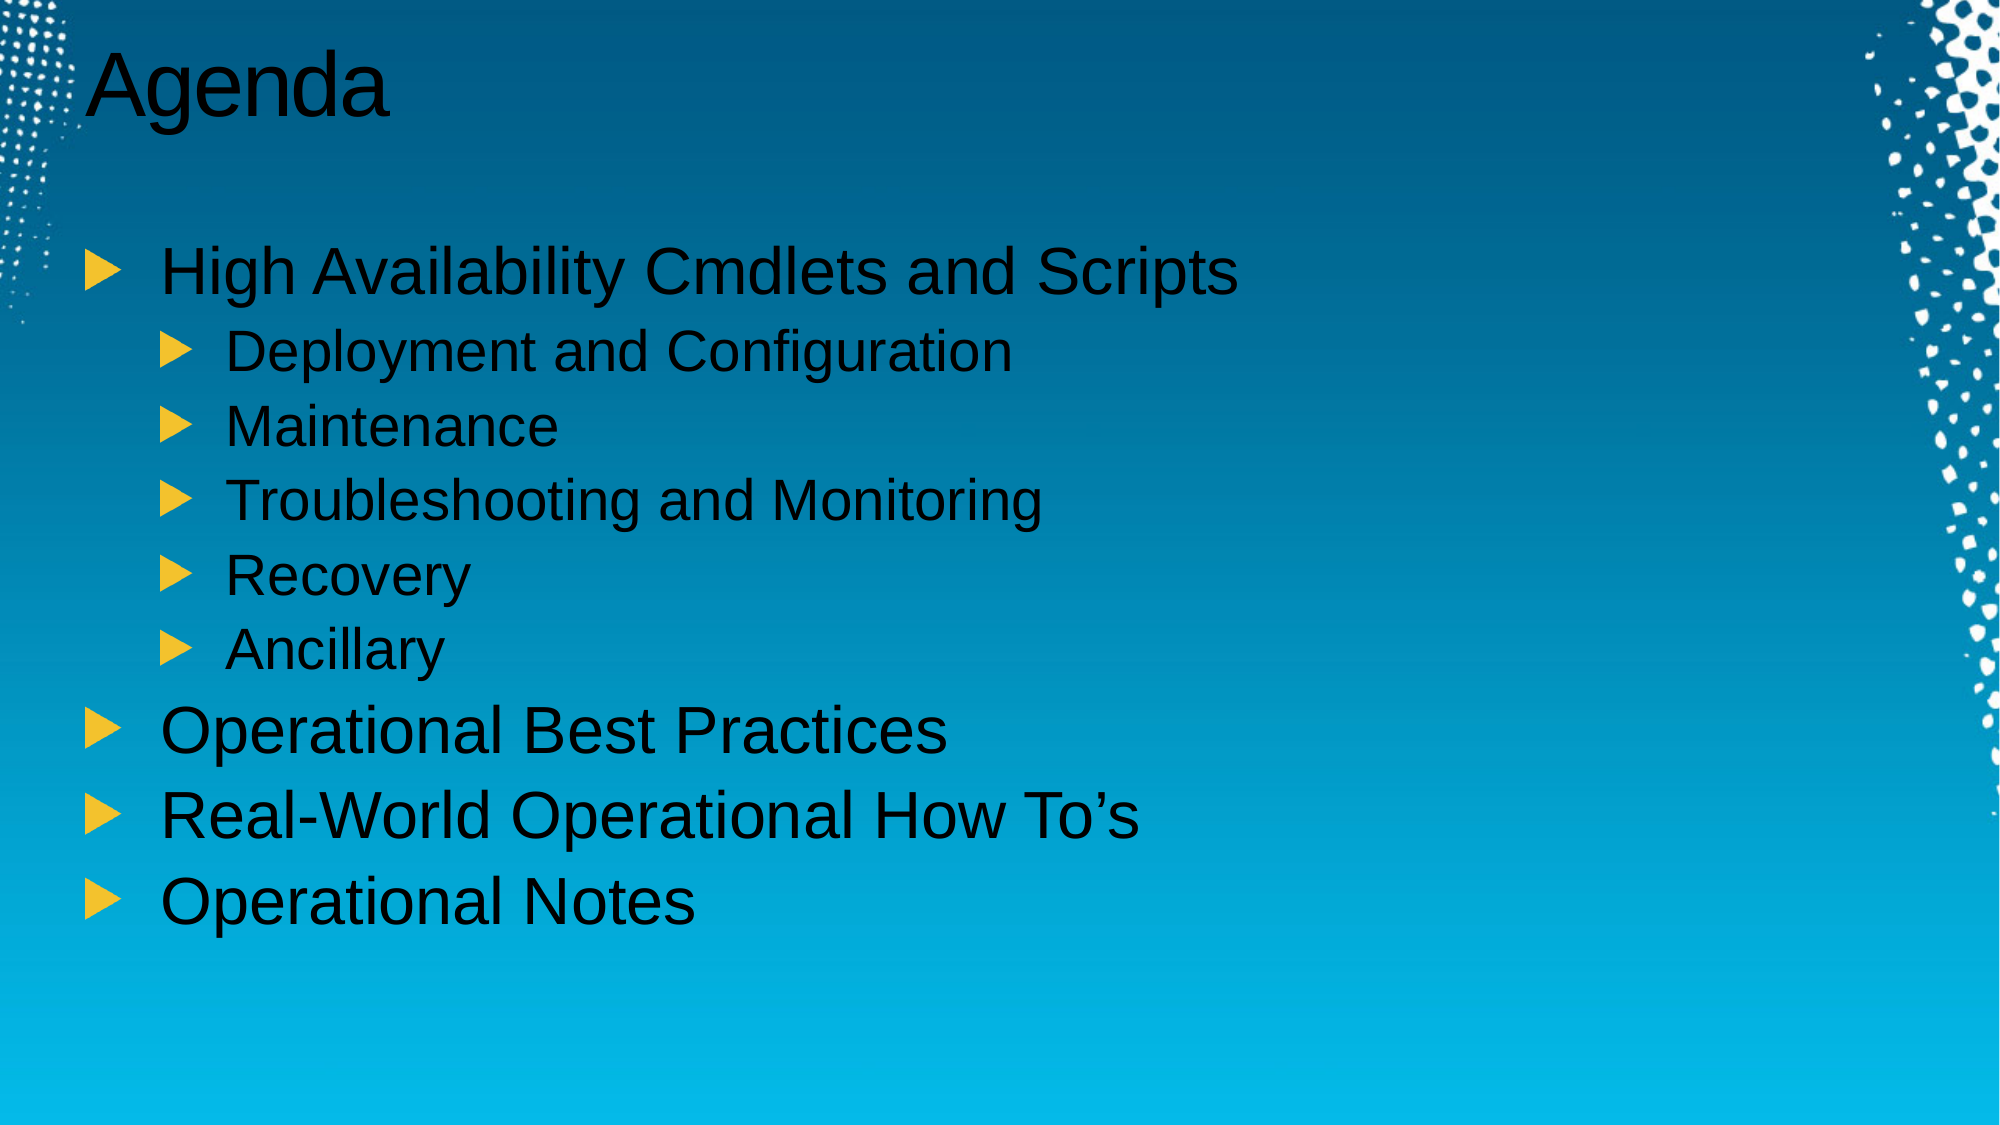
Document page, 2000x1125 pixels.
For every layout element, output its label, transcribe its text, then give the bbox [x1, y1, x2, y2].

picture [45, 16, 55, 24]
picture [1914, 164, 1923, 177]
picture [725, 719, 729, 752]
picture [1963, 535, 1977, 550]
picture [1984, 349, 1992, 357]
picture [347, 711, 362, 752]
picture [1942, 465, 1958, 483]
picture [56, 47, 64, 55]
picture [30, 14, 40, 23]
picture [43, 42, 49, 53]
picture [1980, 460, 1987, 469]
picture [18, 13, 26, 19]
picture [667, 890, 693, 923]
picture [13, 41, 25, 49]
picture [1969, 625, 1985, 642]
picture [33, 0, 42, 10]
picture [925, 803, 954, 837]
picture [882, 718, 911, 752]
picture [733, 803, 762, 837]
picture [575, 889, 604, 923]
picture [1963, 278, 1976, 291]
picture [1993, 321, 2000, 339]
picture [1932, 235, 1943, 241]
picture [780, 803, 796, 837]
picture [6, 97, 12, 105]
picture [33, 116, 40, 124]
picture [610, 882, 625, 923]
picture [11, 55, 21, 64]
picture [347, 882, 362, 923]
picture [1957, 187, 1971, 200]
picture [1915, 109, 1924, 119]
picture [577, 803, 595, 837]
picture [86, 794, 119, 833]
picture [1935, 379, 1948, 391]
picture [456, 718, 488, 752]
picture [1955, 246, 1965, 256]
picture [1972, 570, 1986, 583]
picture [16, 22, 23, 34]
picture [1026, 793, 1061, 837]
picture [38, 74, 47, 80]
picture [1935, 0, 2000, 306]
picture [1925, 141, 1935, 155]
picture [3, 10, 11, 18]
picture [164, 708, 207, 752]
picture [1982, 714, 1993, 729]
picture [280, 639, 291, 668]
picture [161, 631, 190, 664]
picture [1919, 367, 1930, 378]
picture [41, 59, 48, 67]
picture [312, 889, 344, 923]
picture [54, 76, 60, 83]
picture [318, 566, 326, 572]
picture [18, 0, 29, 6]
picture [395, 566, 420, 594]
picture [28, 42, 36, 53]
picture [17, 129, 23, 136]
picture [1988, 547, 2000, 561]
picture [745, 718, 777, 752]
picture [1914, 274, 1920, 291]
picture [424, 804, 428, 837]
picture [300, 639, 322, 668]
title Agenda [85, 37, 1914, 138]
picture [55, 62, 62, 69]
picture [1946, 155, 1961, 167]
picture [1911, 223, 1918, 230]
picture [368, 639, 395, 668]
picture [1925, 87, 1941, 99]
picture [1945, 213, 1955, 220]
picture [1990, 492, 2000, 505]
picture [1978, 517, 1987, 527]
picture [231, 566, 262, 594]
picture [1914, 308, 1929, 326]
picture [639, 711, 654, 752]
picture [813, 711, 828, 752]
picture [292, 719, 296, 752]
picture [421, 719, 425, 752]
picture [1930, 291, 1941, 297]
picture [333, 566, 358, 594]
picture [9, 84, 15, 91]
picture [364, 566, 388, 594]
picture [428, 566, 432, 594]
picture [304, 566, 326, 594]
picture [271, 566, 296, 594]
list High Availability Cmdlets and Scripts Deployment and Configuration Maintenance Troubleshooting and Monitoring Recovery Ancillary Operational Best Practices Real-World Operational How To’s Operational Notes [85, 237, 1914, 566]
picture [24, 72, 32, 79]
picture [642, 804, 646, 837]
picture [1988, 691, 2000, 709]
picture [1973, 368, 1982, 380]
picture [1942, 269, 1953, 276]
picture [1979, 657, 1995, 676]
picture [161, 556, 190, 590]
picture [782, 718, 808, 752]
picture [218, 719, 223, 766]
picture [227, 630, 262, 668]
picture [1922, 200, 1934, 207]
picture [1935, 177, 1945, 189]
picture [31, 131, 37, 138]
picture [33, 88, 42, 97]
picture [481, 791, 486, 837]
picture [269, 639, 273, 668]
picture [26, 57, 34, 68]
picture [1994, 382, 2000, 391]
picture [385, 803, 414, 837]
picture [1950, 359, 1960, 366]
picture [47, 0, 57, 10]
picture [86, 708, 119, 747]
picture [1948, 413, 1958, 424]
picture [86, 879, 119, 918]
picture [227, 889, 245, 923]
picture [681, 708, 714, 752]
picture [630, 889, 659, 923]
picture [1946, 525, 1956, 533]
picture [1926, 344, 1939, 358]
picture [459, 803, 477, 837]
picture [167, 793, 202, 837]
picture [164, 879, 207, 923]
picture [849, 718, 875, 752]
picture [919, 719, 945, 752]
picture [382, 889, 411, 923]
picture [1983, 404, 1992, 414]
picture [1920, 257, 1932, 264]
picture [292, 890, 296, 923]
picture [312, 718, 344, 752]
picture [402, 639, 406, 668]
picture [1929, 27, 1945, 45]
picture [529, 879, 563, 923]
picture [58, 32, 66, 41]
picture [1955, 557, 1965, 573]
picture [161, 407, 190, 441]
picture [29, 27, 38, 38]
picture [253, 889, 282, 923]
picture [960, 804, 1004, 837]
picture [1972, 312, 1985, 322]
picture [608, 719, 634, 752]
picture [421, 890, 425, 923]
picture [1963, 589, 1976, 607]
picture [161, 332, 190, 366]
picture [1935, 431, 1946, 449]
picture [1970, 426, 1980, 436]
picture [1981, 604, 2000, 620]
picture [1991, 747, 2000, 765]
picture [514, 793, 557, 837]
picture [1921, 0, 1934, 8]
picture [1958, 445, 1968, 460]
picture [1952, 502, 1967, 516]
picture [1960, 392, 1970, 403]
picture [1111, 804, 1137, 837]
picture [568, 804, 573, 851]
picture [430, 889, 446, 923]
picture [430, 718, 447, 752]
picture [34, 101, 43, 111]
picture [1974, 683, 1985, 694]
picture [0, 40, 9, 45]
picture [0, 155, 5, 163]
picture [418, 639, 443, 680]
picture [16, 143, 21, 151]
picture [86, 250, 119, 289]
picture [662, 803, 694, 837]
picture [1928, 399, 1939, 415]
picture [227, 718, 245, 752]
picture [456, 889, 488, 923]
picture [1061, 803, 1090, 837]
picture [1968, 481, 1978, 492]
picture [1963, 335, 1972, 344]
picture [1889, 152, 1901, 166]
picture [1992, 438, 2000, 448]
picture [10, 69, 17, 78]
picture [880, 793, 914, 837]
picture [212, 803, 241, 837]
picture [382, 718, 411, 752]
picture [1953, 301, 1962, 312]
picture [249, 803, 281, 837]
picture [529, 708, 562, 752]
picture [1938, 122, 1950, 133]
picture [603, 803, 632, 837]
picture [445, 566, 469, 606]
picture [1892, 212, 1902, 216]
picture [1941, 324, 1952, 332]
picture [571, 718, 600, 752]
picture [218, 890, 223, 937]
picture [1898, 188, 1912, 198]
picture [42, 31, 53, 39]
picture [321, 793, 380, 837]
picture [253, 718, 282, 752]
picture [697, 796, 712, 837]
picture [771, 804, 775, 837]
picture [0, 24, 9, 33]
picture [807, 803, 839, 837]
picture [1995, 582, 2000, 595]
picture [1991, 637, 2000, 652]
picture [161, 481, 190, 515]
